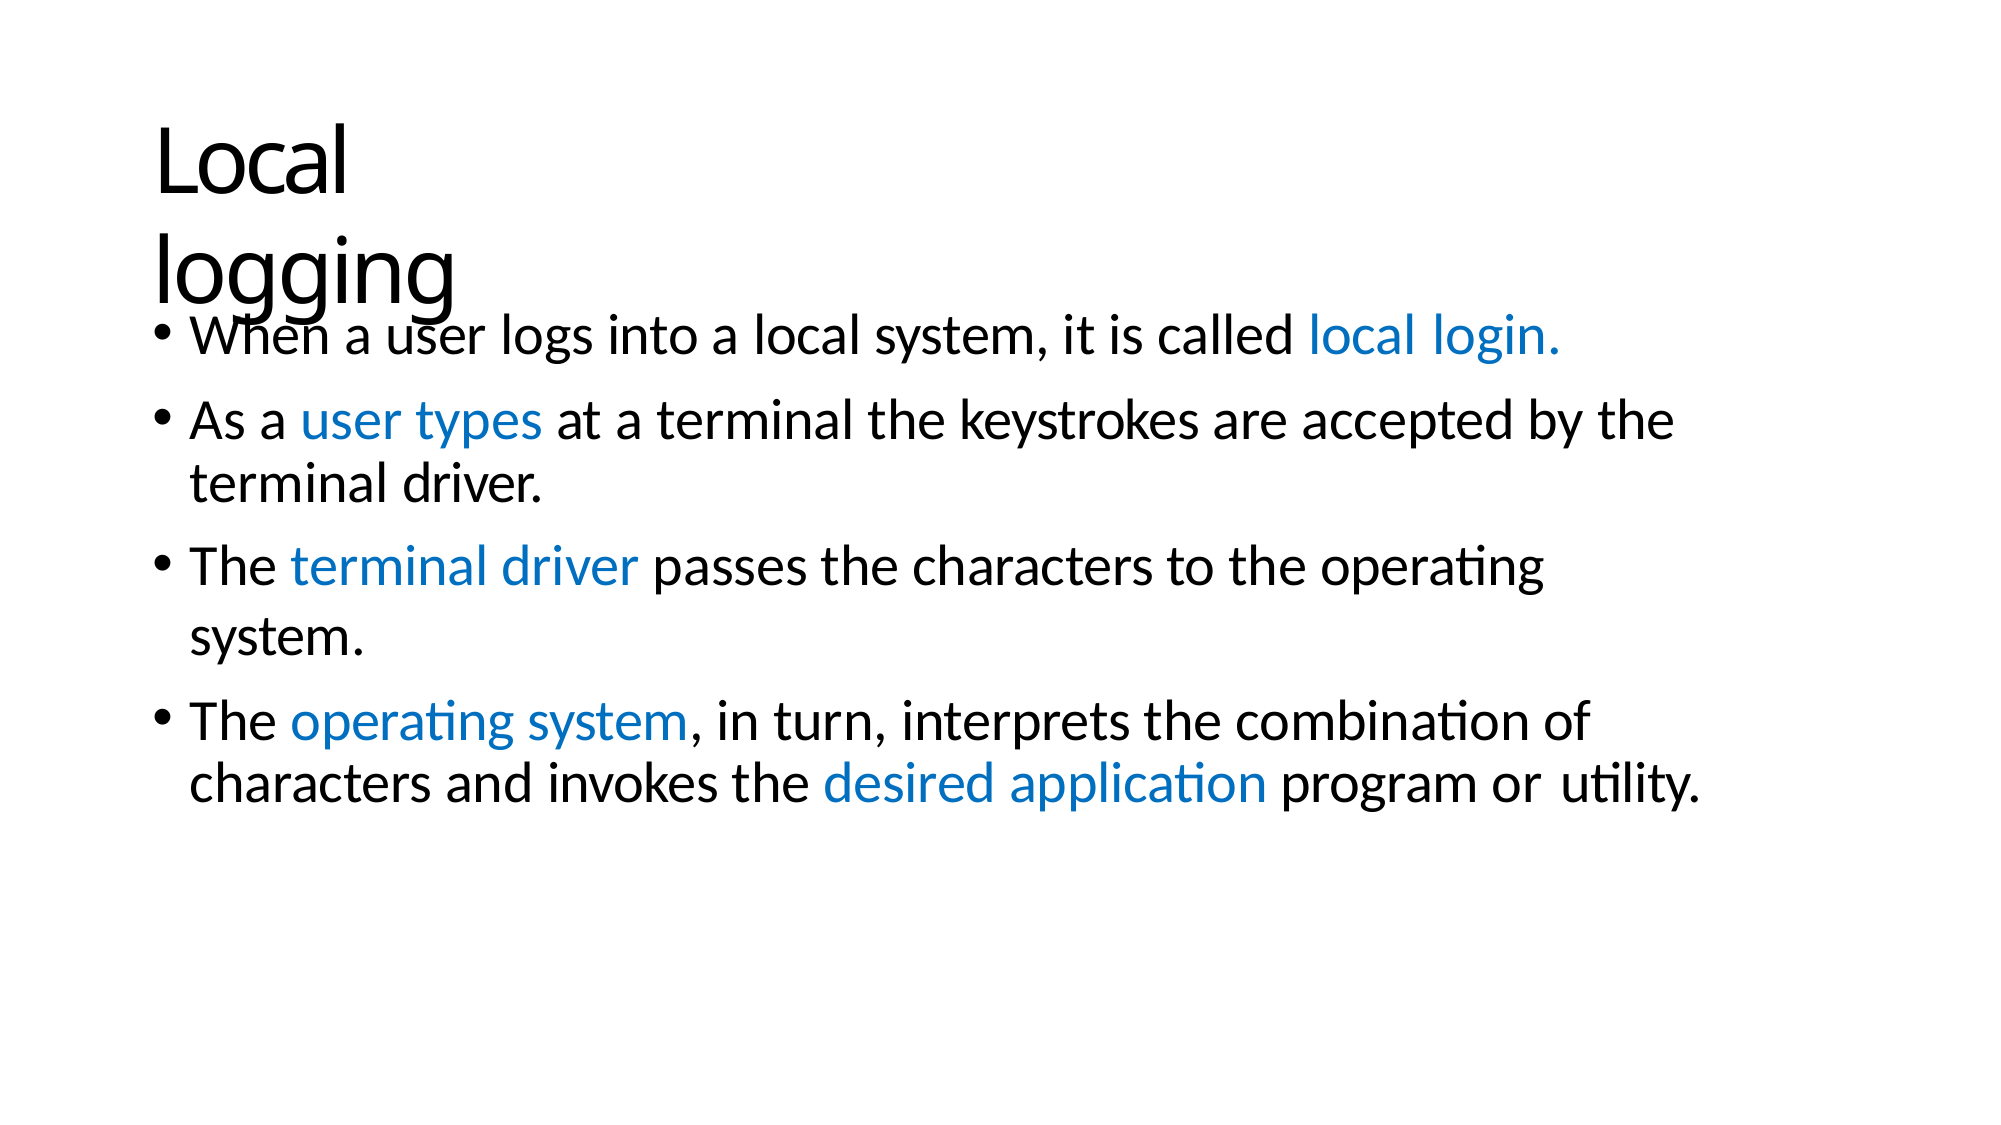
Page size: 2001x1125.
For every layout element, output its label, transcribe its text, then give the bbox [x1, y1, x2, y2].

title Local logging [150, 100, 630, 279]
text_box When a user logs into a local system, it is called local login. As a user types at a terminal the keystrokes are accepted by the terminal driver. The terminal driver passes the characters to the operating system. The operating system, in turn, interprets the combination of characters and invokes the desired application program or utility. [150, 279, 1755, 815]
